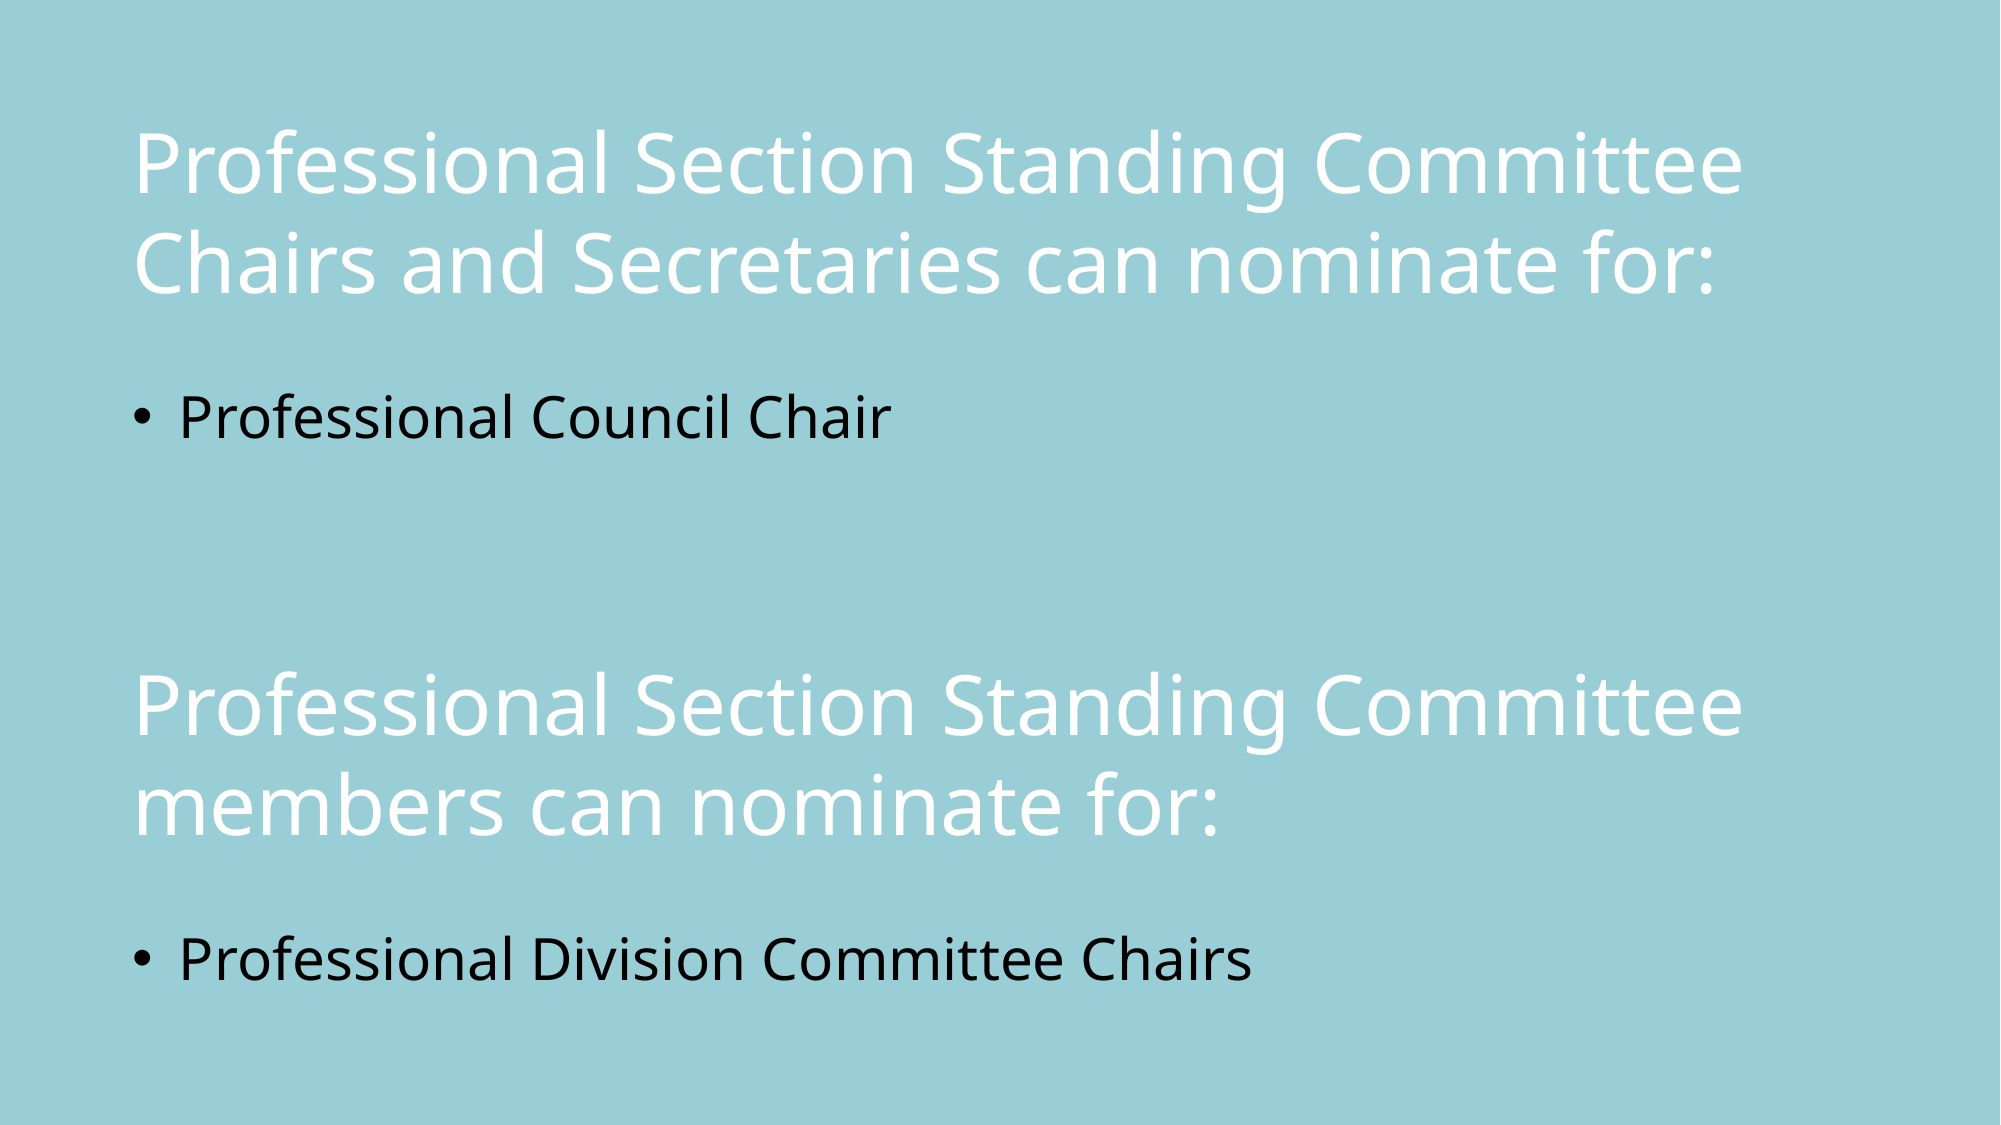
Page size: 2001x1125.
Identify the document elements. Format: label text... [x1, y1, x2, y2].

text_box Professional Section Standing Committee members can nominate for: Professional Division Committee Chairs [117, 644, 1883, 1000]
text_box Professional Section Standing Committee Chairs and Secretaries can nominate for: Professional Council Chair [117, 102, 1883, 458]
